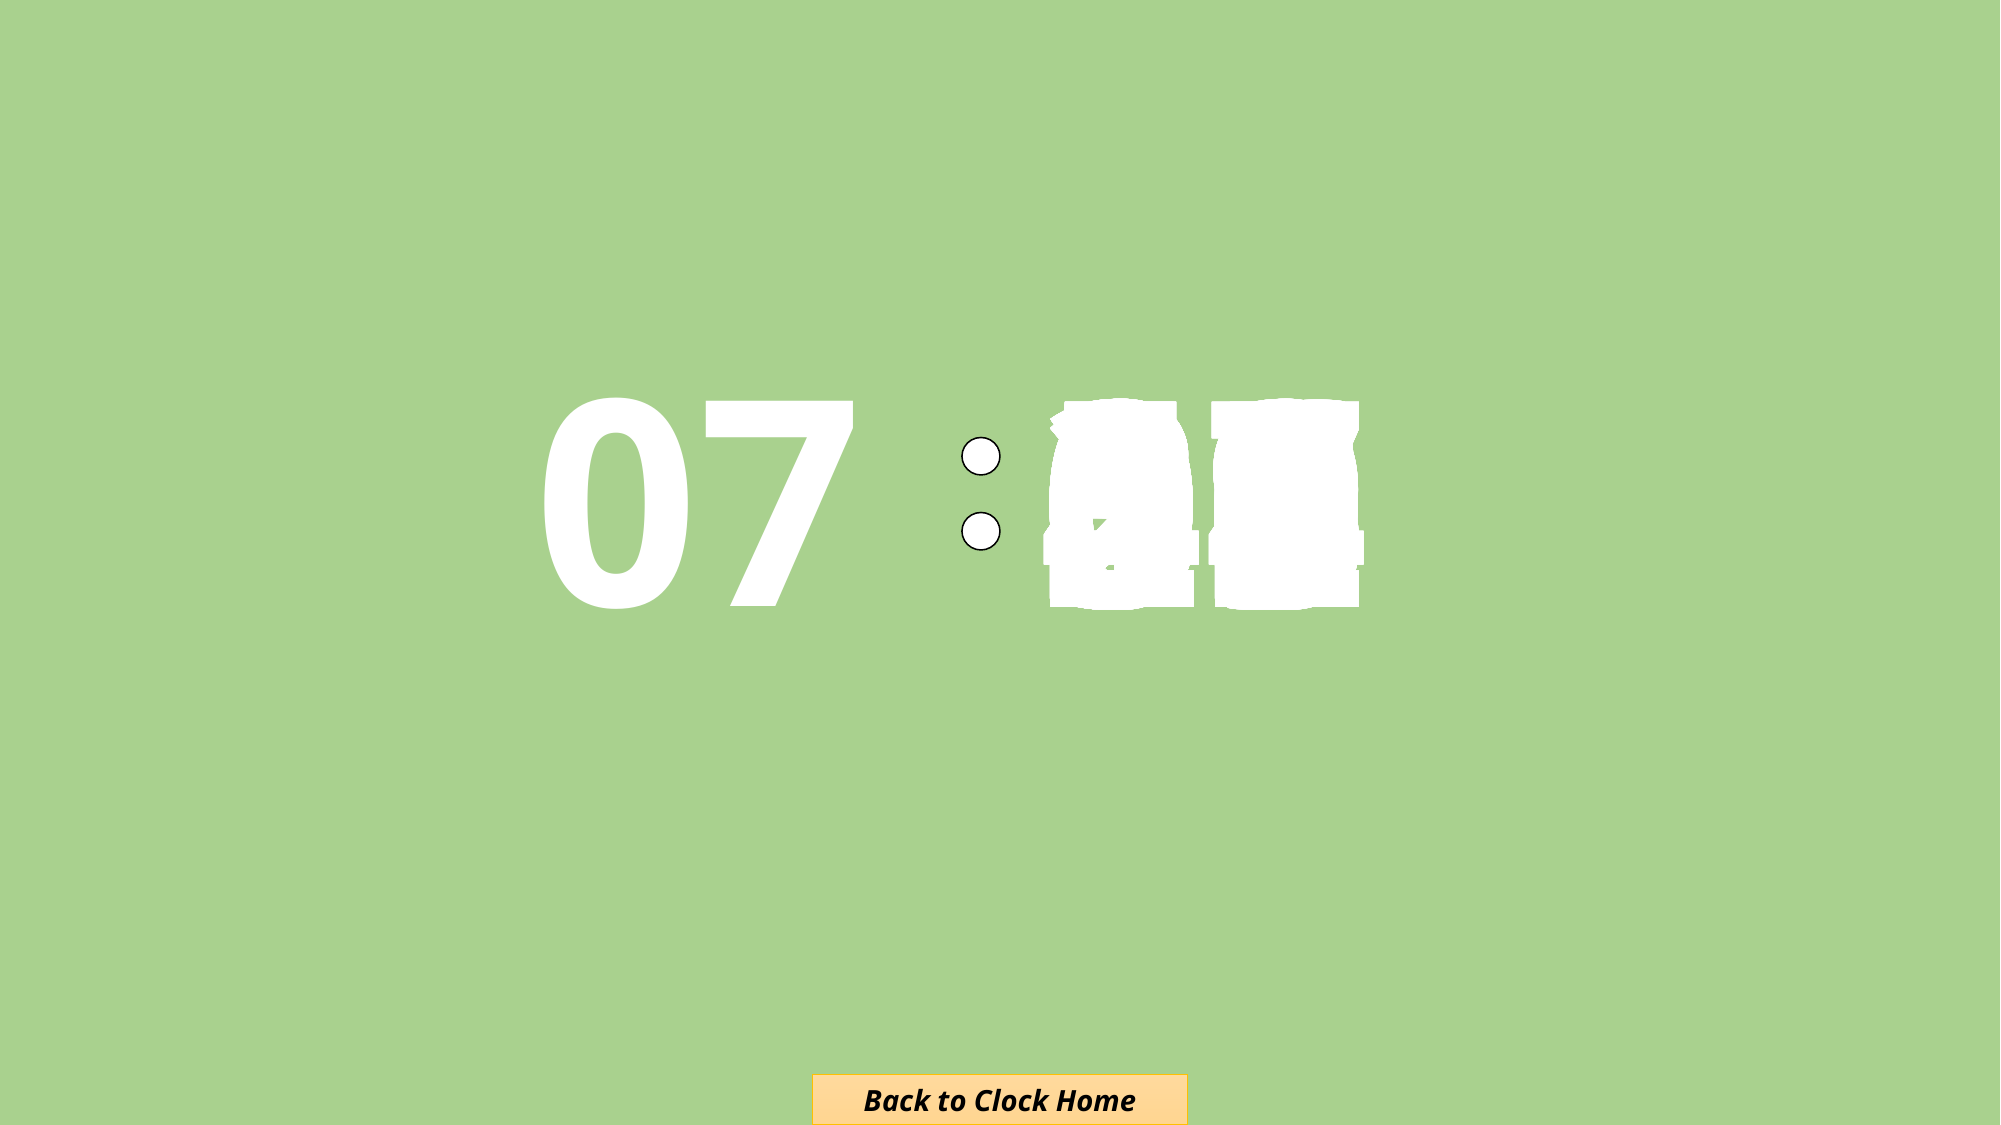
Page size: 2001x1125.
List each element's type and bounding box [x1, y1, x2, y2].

text_box [1024, 312, 1538, 673]
text_box [812, 1074, 1188, 1125]
text_box [519, 311, 1000, 672]
